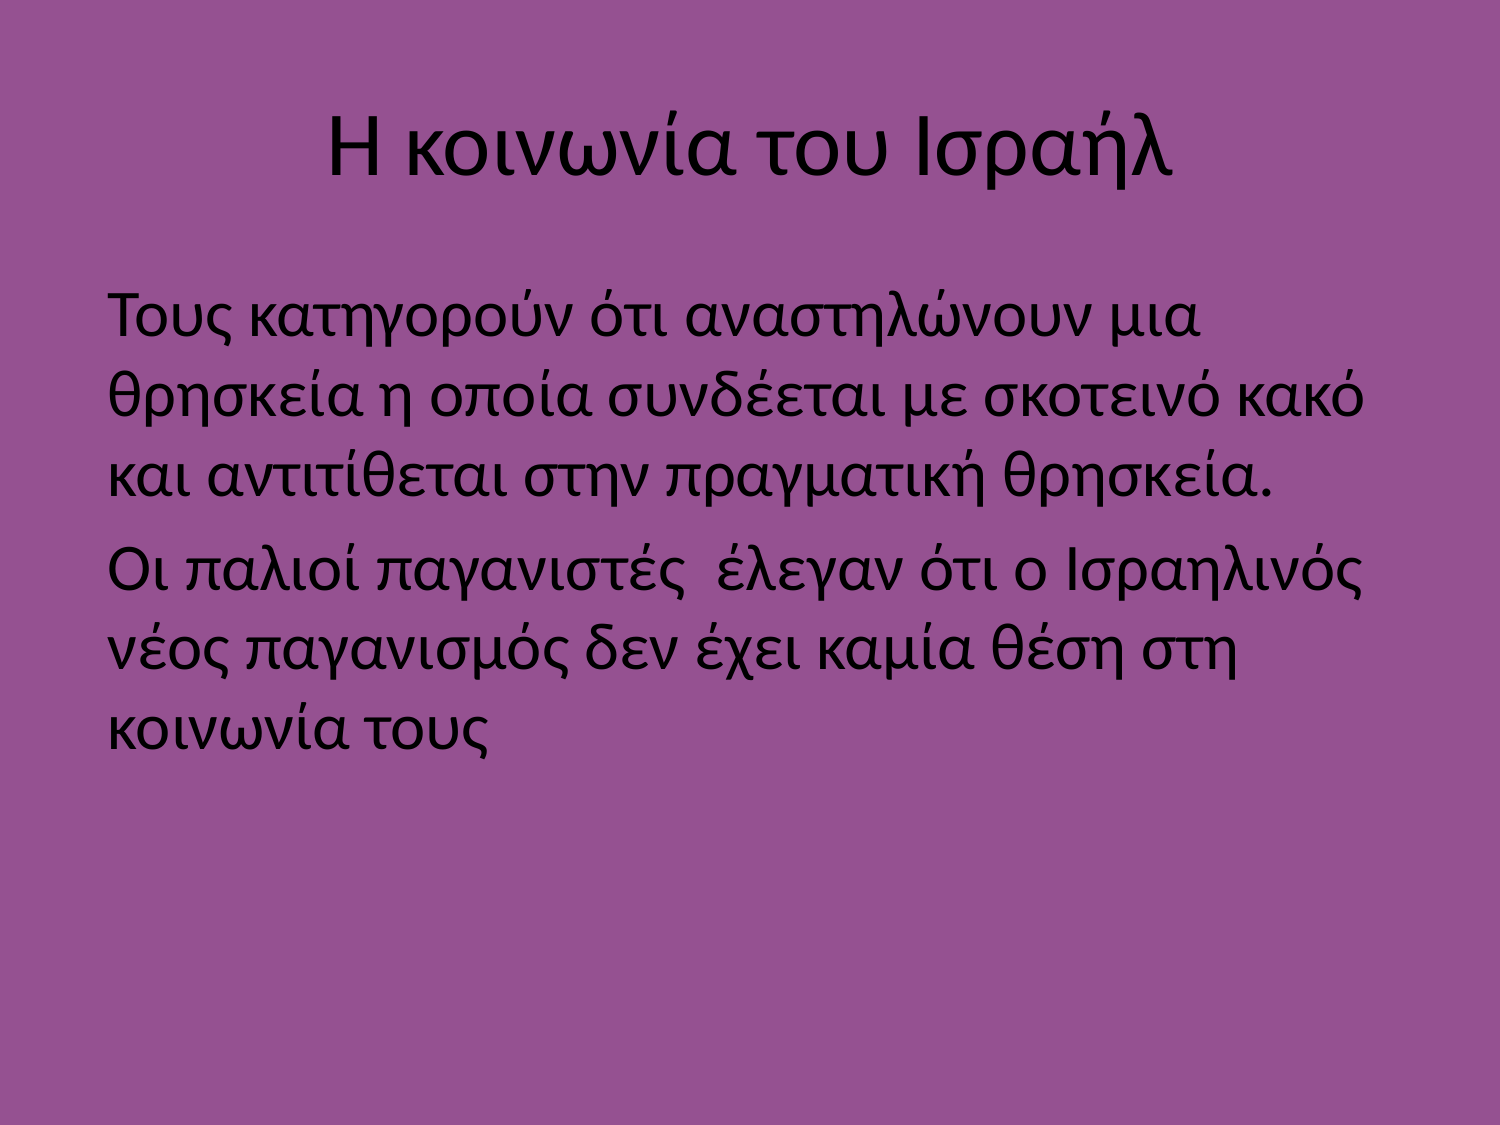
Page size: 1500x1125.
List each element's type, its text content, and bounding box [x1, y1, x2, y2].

list Τους κατηγορούν ότι αναστηλώνουν μια θρησκεία η οποία συνδέεται με σκοτεινό κακό και αντιτίθεται στην πραγματική θρησκεία. Οι παλιοί παγανιστές έλεγαν ότι ο Ισραηλινός νέος παγανισμός δεν έχει καμία θέση στη κοινωνία τους [75, 262, 1425, 1005]
title Η κοινωνία του Ισραήλ [75, 45, 1425, 233]
